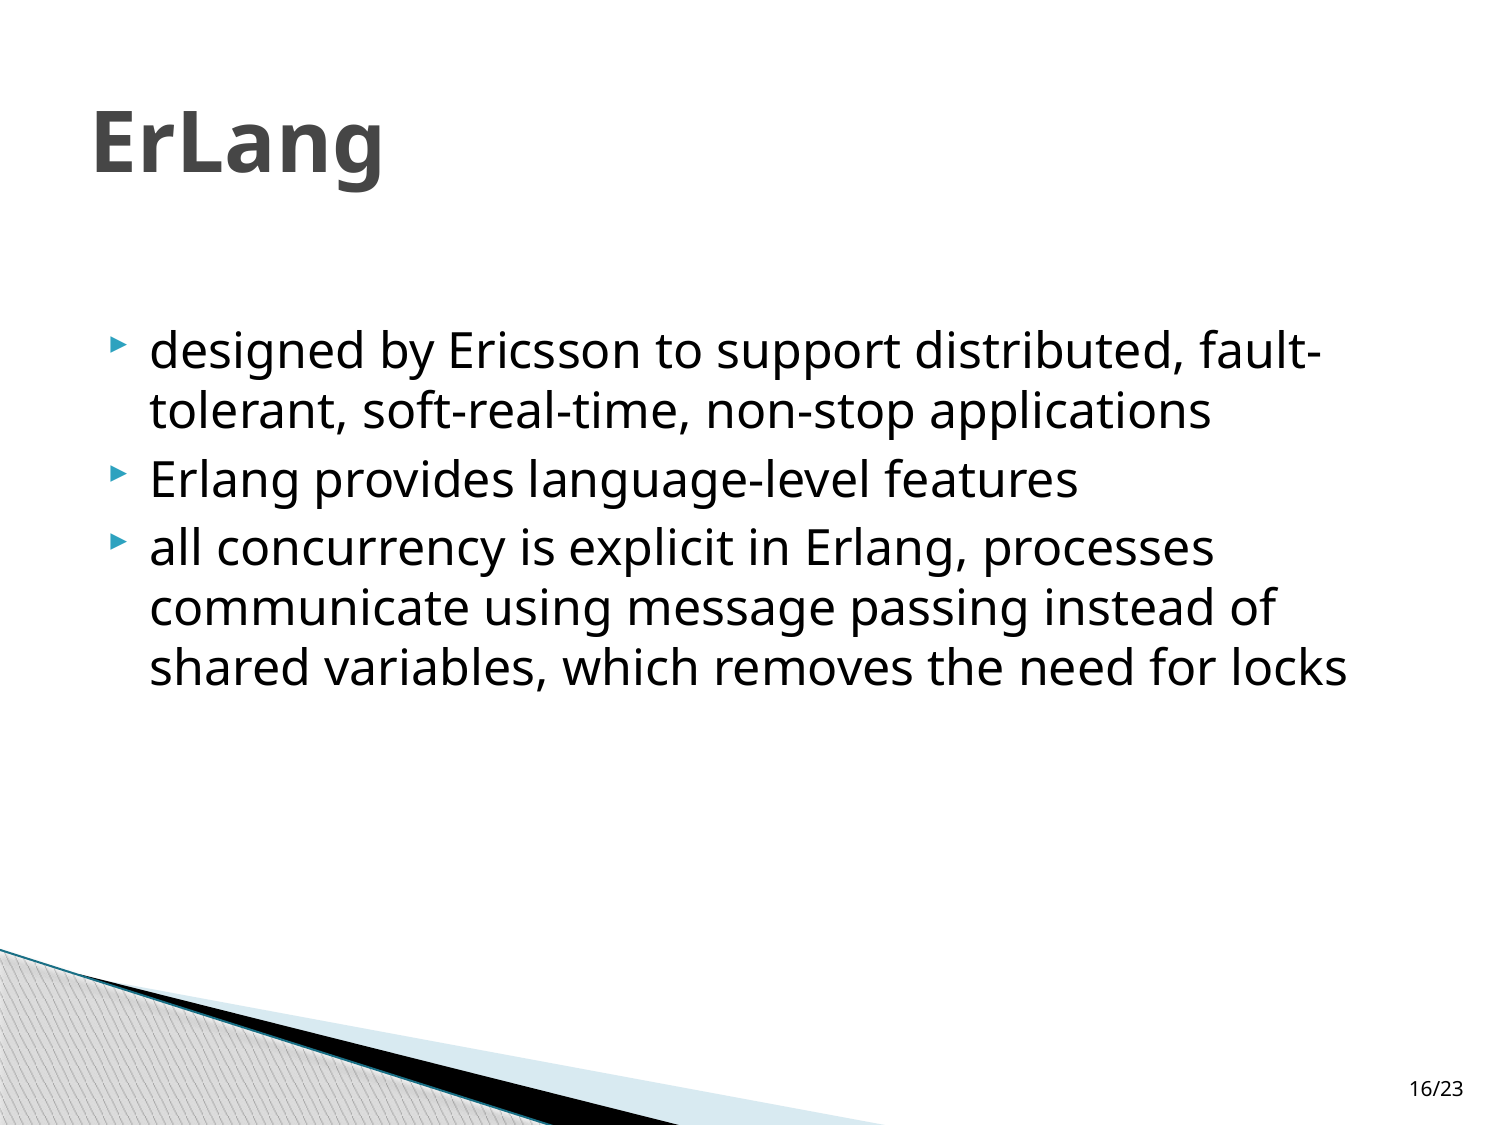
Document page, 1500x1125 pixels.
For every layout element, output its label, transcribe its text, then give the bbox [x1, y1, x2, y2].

title ErLang [75, 45, 1425, 233]
slide_number 16/23 [1374, 1051, 1479, 1112]
list designed by Ericsson to support distributed, fault-tolerant, soft-real-time, non-stop applications Erlang provides language-level features all concurrency is explicit in Erlang, processes communicate using message passing instead of shared variables, which removes the need for locks [75, 243, 1425, 986]
